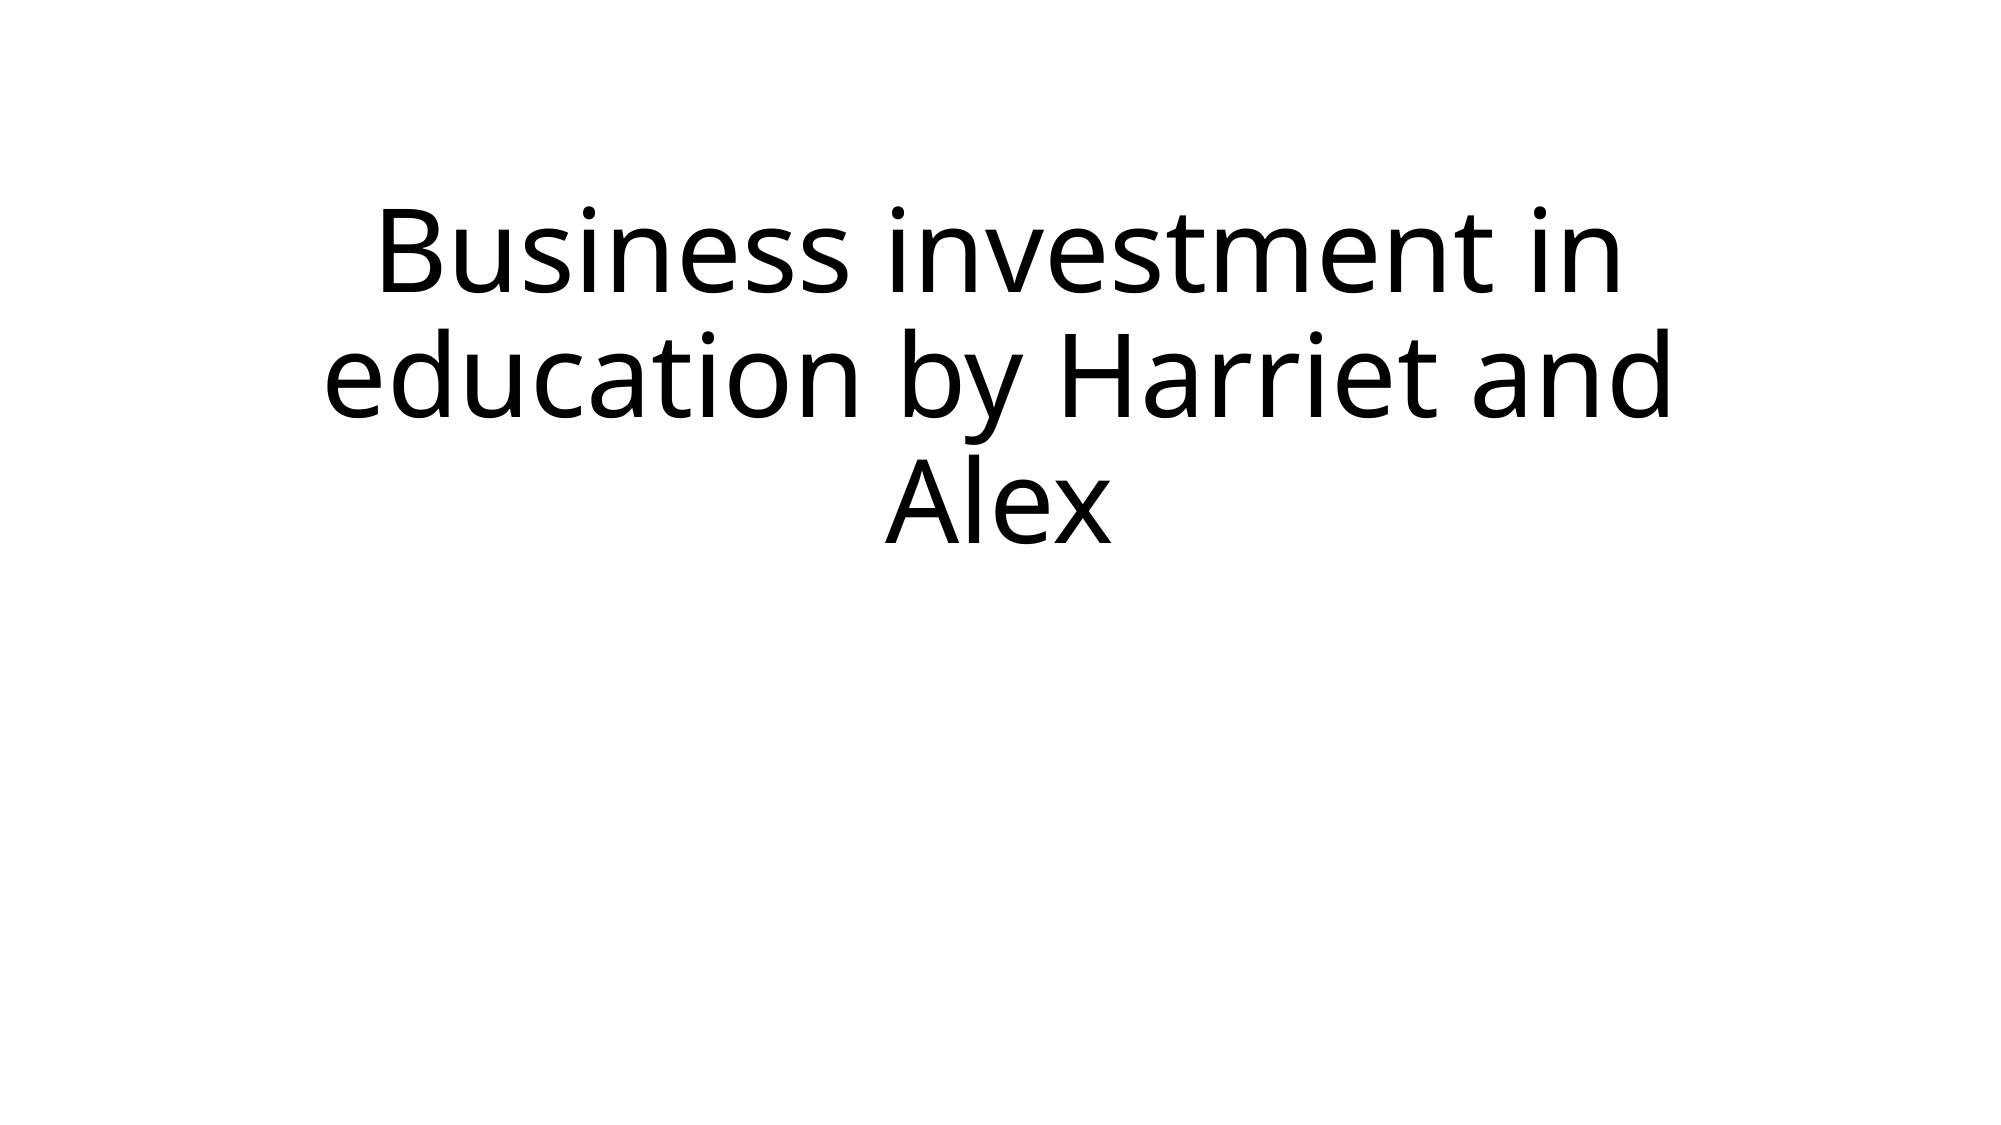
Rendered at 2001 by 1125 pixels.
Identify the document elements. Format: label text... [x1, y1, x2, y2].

title Business investment in education by Harriet and Alex [249, 184, 1750, 576]
